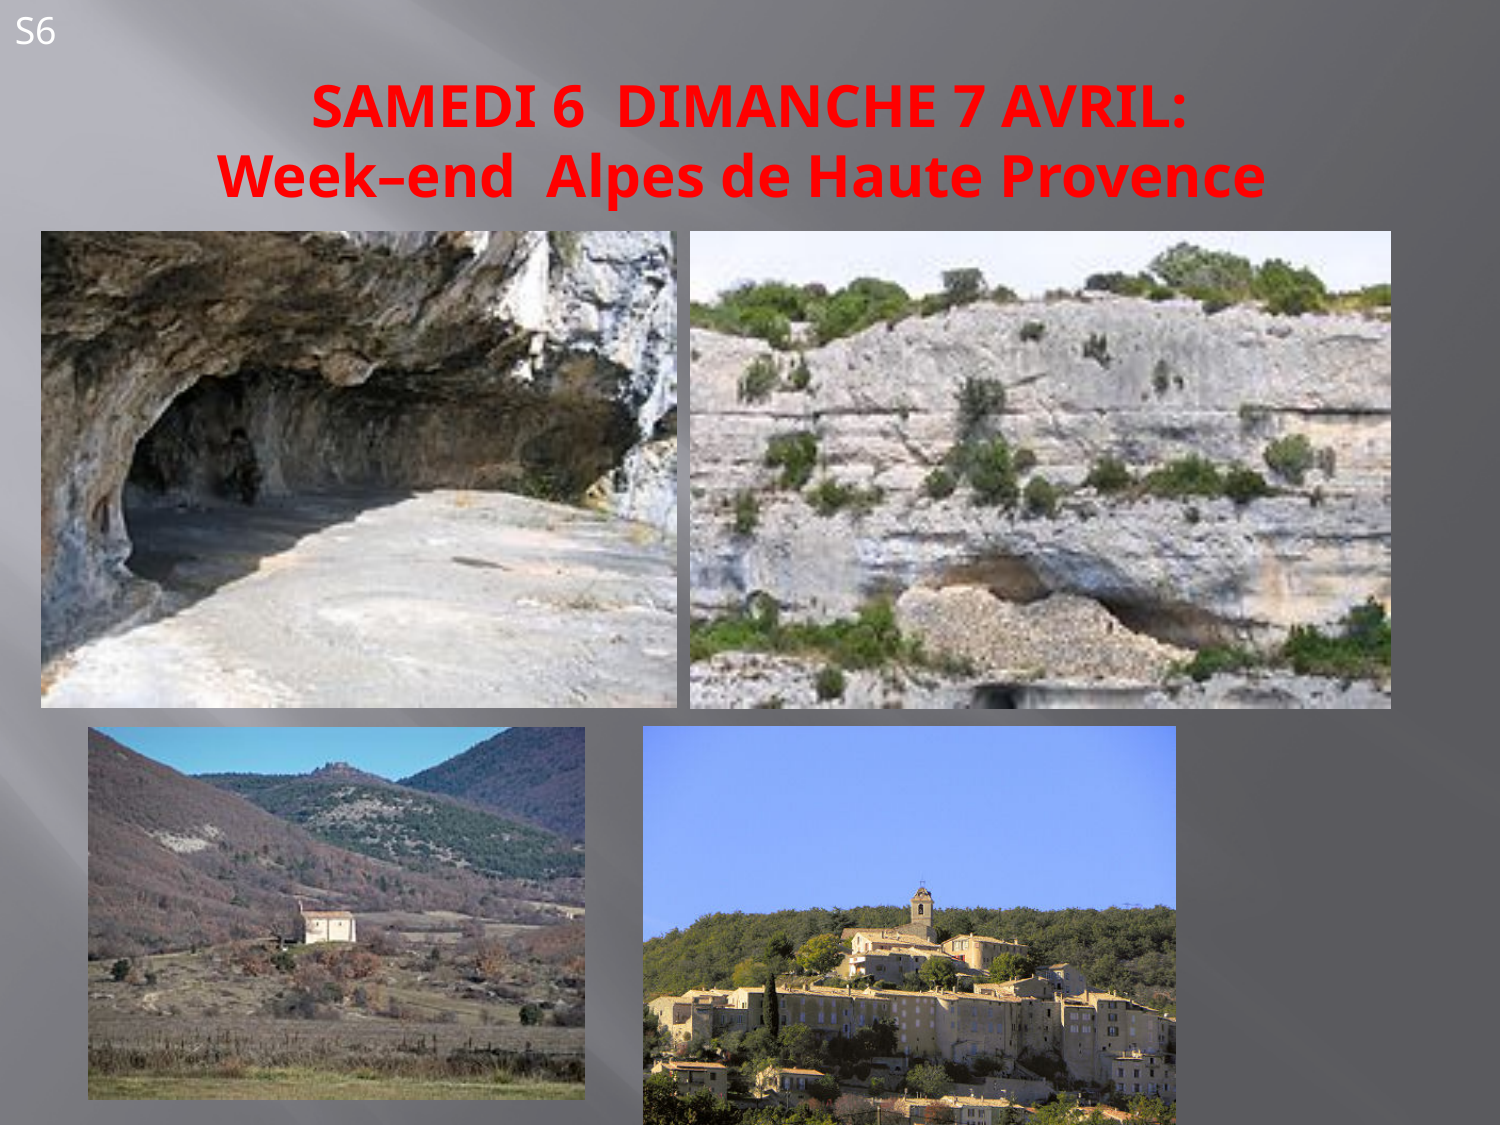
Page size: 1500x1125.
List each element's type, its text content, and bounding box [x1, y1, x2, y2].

picture [41, 231, 677, 709]
picture [88, 727, 585, 1101]
title SAMEDI 6 DIMANCHE 7 AVRIL: Week–end Alpes de Haute Provence [75, 45, 1425, 233]
picture [643, 726, 1176, 1125]
text_box S6 [0, 0, 160, 60]
picture [690, 231, 1391, 709]
